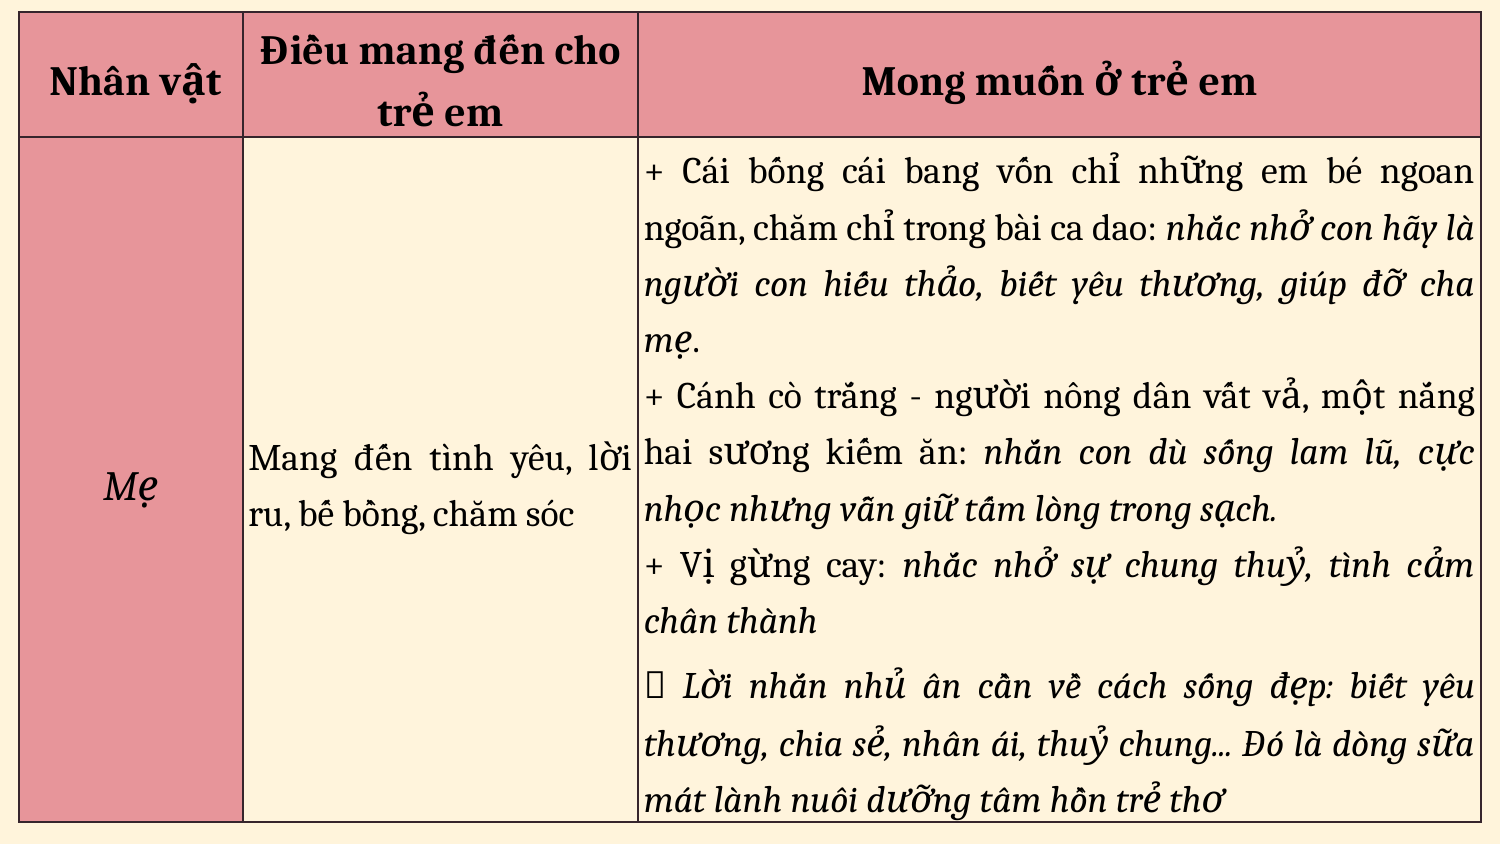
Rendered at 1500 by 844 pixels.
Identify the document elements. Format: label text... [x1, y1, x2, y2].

table_cell Mang đến tình yêu, lời ru, bế bồng, chăm sóc [244, 138, 637, 821]
table_cell + Cái bống cái bang vốn chỉ những em bé ngoan ngoãn, chăm chỉ trong bài ca dao: nhắc nhở con hãy là người con hiếu thảo, biết yêu thương, giúp đỡ cha mẹ. + Cánh cò trắng - người nông dân vất vả, một nắng hai sương kiếm ăn: nhắn con dù sống lam lũ, cực nhọc nhưng vẫn giữ tấm lòng trong sạch. + Vị gừng cay: nhắc nhở sự chung thuỷ, tình cảm chân thành  Lời nhắn nhủ ân cần về cách sống đẹp: biết yêu thương, chia sẻ, nhân ái, thuỷ chung... Đó là dòng sữa mát lành nuôi dưỡng tâm hồn trẻ thơ [639, 138, 1480, 821]
table_cell Mẹ [20, 138, 242, 821]
table_header Điều mang đến cho trẻ em [244, 13, 637, 136]
table_header Nhân vật [20, 13, 242, 136]
table_header Mong muốn ở trẻ em [639, 13, 1480, 136]
